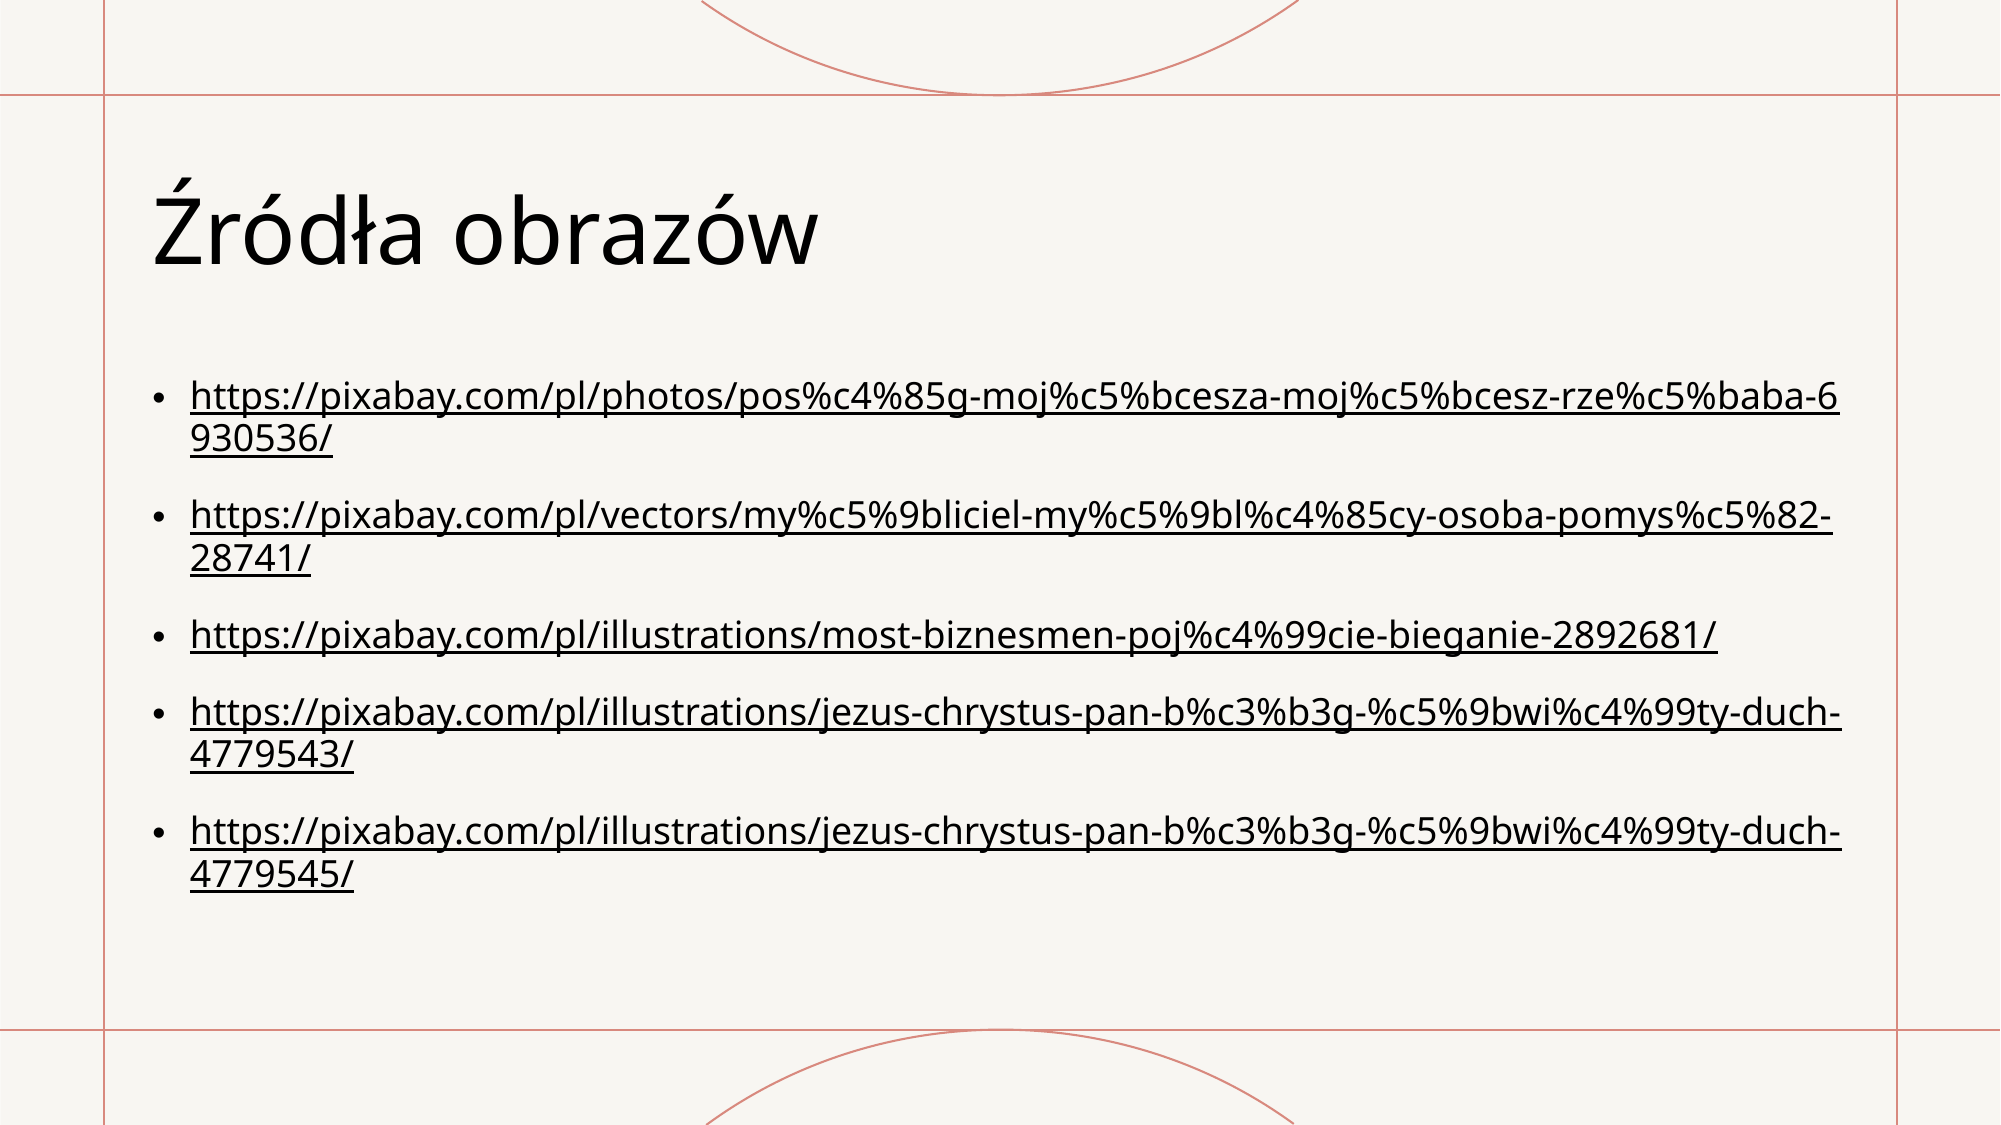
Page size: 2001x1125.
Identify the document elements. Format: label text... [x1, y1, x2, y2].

list https://pixabay.com/pl/photos/pos%c4%85g-moj%c5%bcesza-moj%c5%bcesz-rze%c5%baba-6930536/ https://pixabay.com/pl/vectors/my%c5%9bliciel-my%c5%9bl%c4%85cy-osoba-pomys%c5%82-28741/ https://pixabay.com/pl/illustrations/most-biznesmen-poj%c4%99cie-bieganie-2892681/ https://pixabay.com/pl/illustrations/jezus-chrystus-pan-b%c3%b3g-%c5%9bwi%c4%99ty-duch-4779543/ https://pixabay.com/pl/illustrations/jezus-chrystus-pan-b%c3%b3g-%c5%9bwi%c4%99ty-duch-4779545/ [137, 359, 1863, 987]
title Źródła obrazów [137, 119, 1863, 337]
